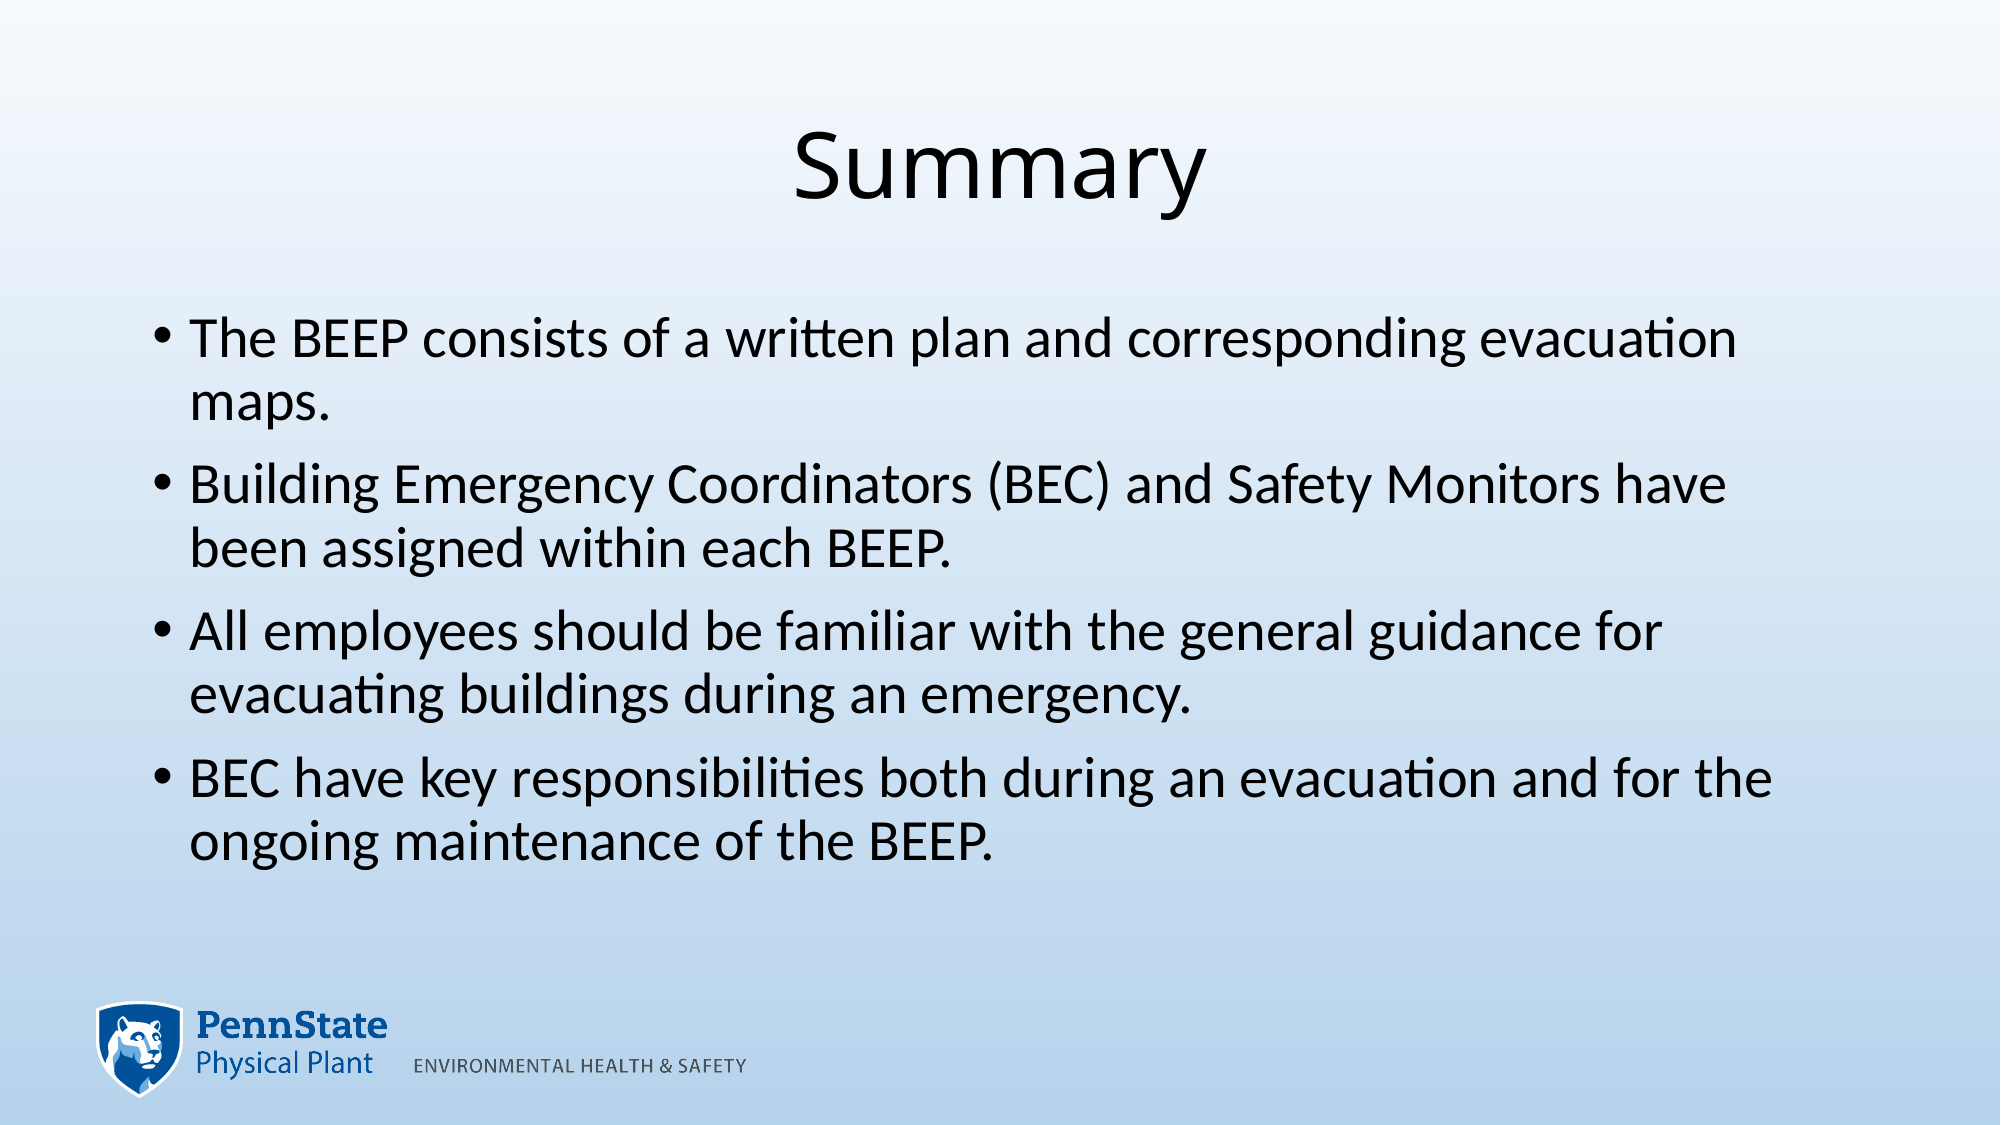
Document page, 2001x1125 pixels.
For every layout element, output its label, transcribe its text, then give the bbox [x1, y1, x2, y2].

list The BEEP consists of a written plan and corresponding evacuation maps. Building Emergency Coordinators (BEC) and Safety Monitors have been assigned within each BEEP. All employees should be familiar with the general guidance for evacuating buildings during an emergency. BEC have key responsibilities both during an evacuation and for the ongoing maintenance of the BEEP. [137, 299, 1863, 1014]
picture [96, 1001, 747, 1098]
title Summary [137, 59, 1863, 278]
